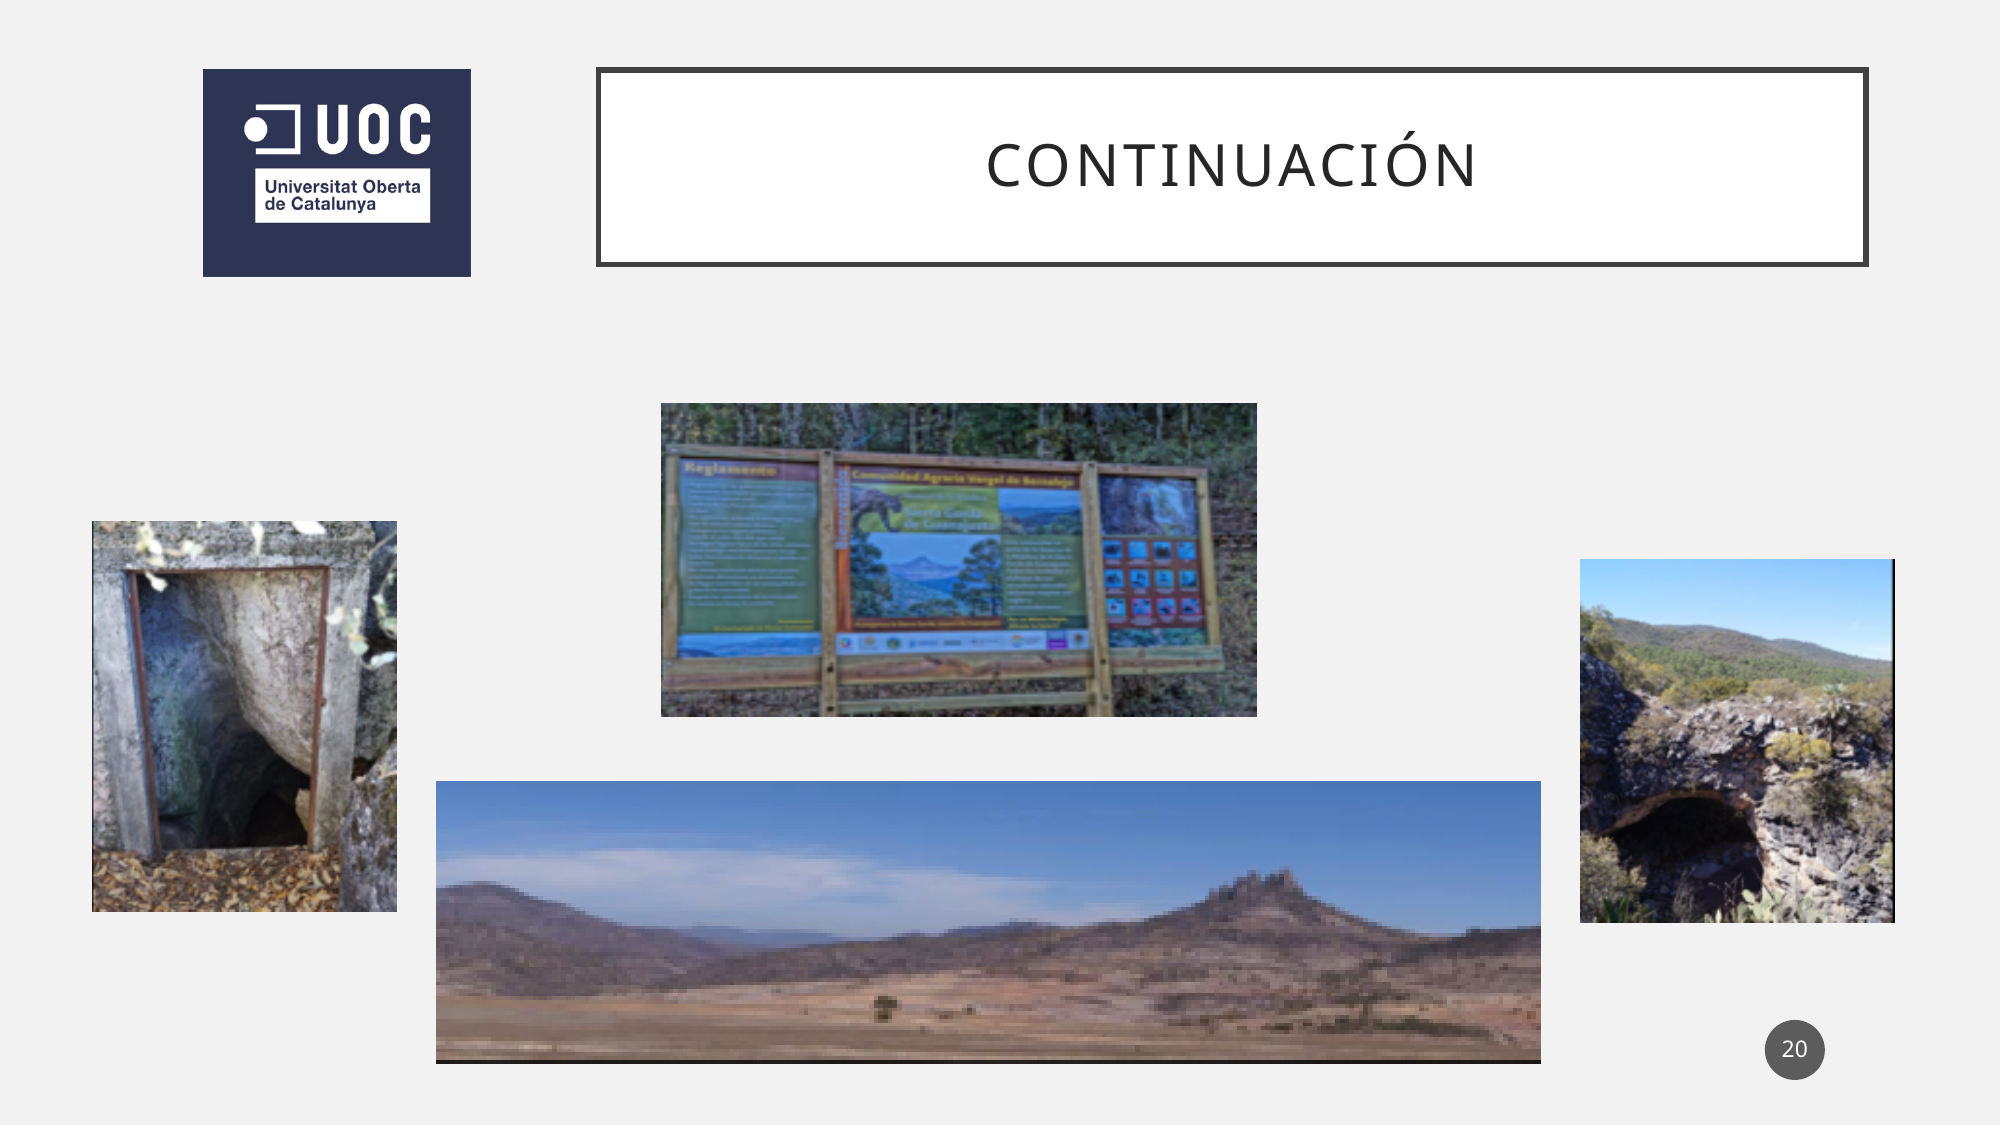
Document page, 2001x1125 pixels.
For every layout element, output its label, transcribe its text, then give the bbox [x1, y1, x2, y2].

slide_number 20 [1764, 1019, 1825, 1080]
picture [436, 781, 1541, 1064]
title Continuación [596, 67, 1869, 267]
picture [661, 403, 1257, 717]
picture [92, 521, 397, 912]
picture [1580, 559, 1895, 923]
picture [203, 69, 471, 277]
